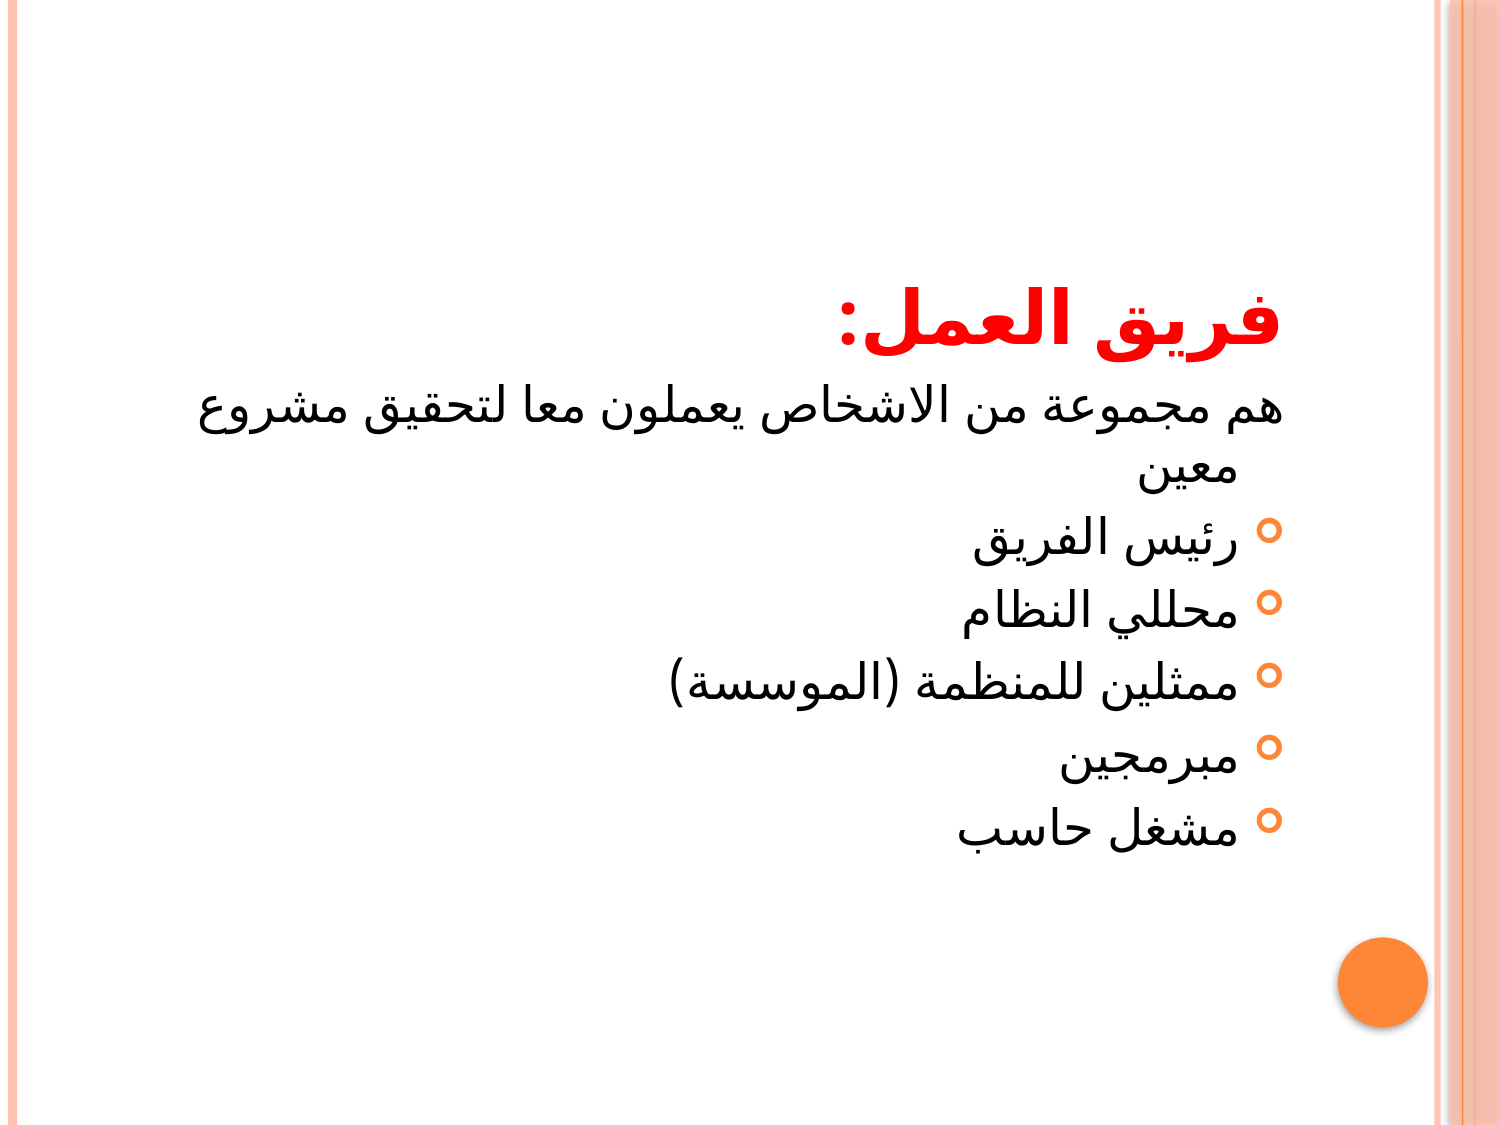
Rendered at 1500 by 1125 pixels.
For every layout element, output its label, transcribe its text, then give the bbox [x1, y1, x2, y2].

list فريق العمل: هم مجموعة من الاشخاص يعملون معا لتحقيق مشروع معين رئيس الفريق محللي النظام ممثلين للمنظمة (الموسسة) مبرمجين مشغل حاسب [75, 262, 1300, 1062]
